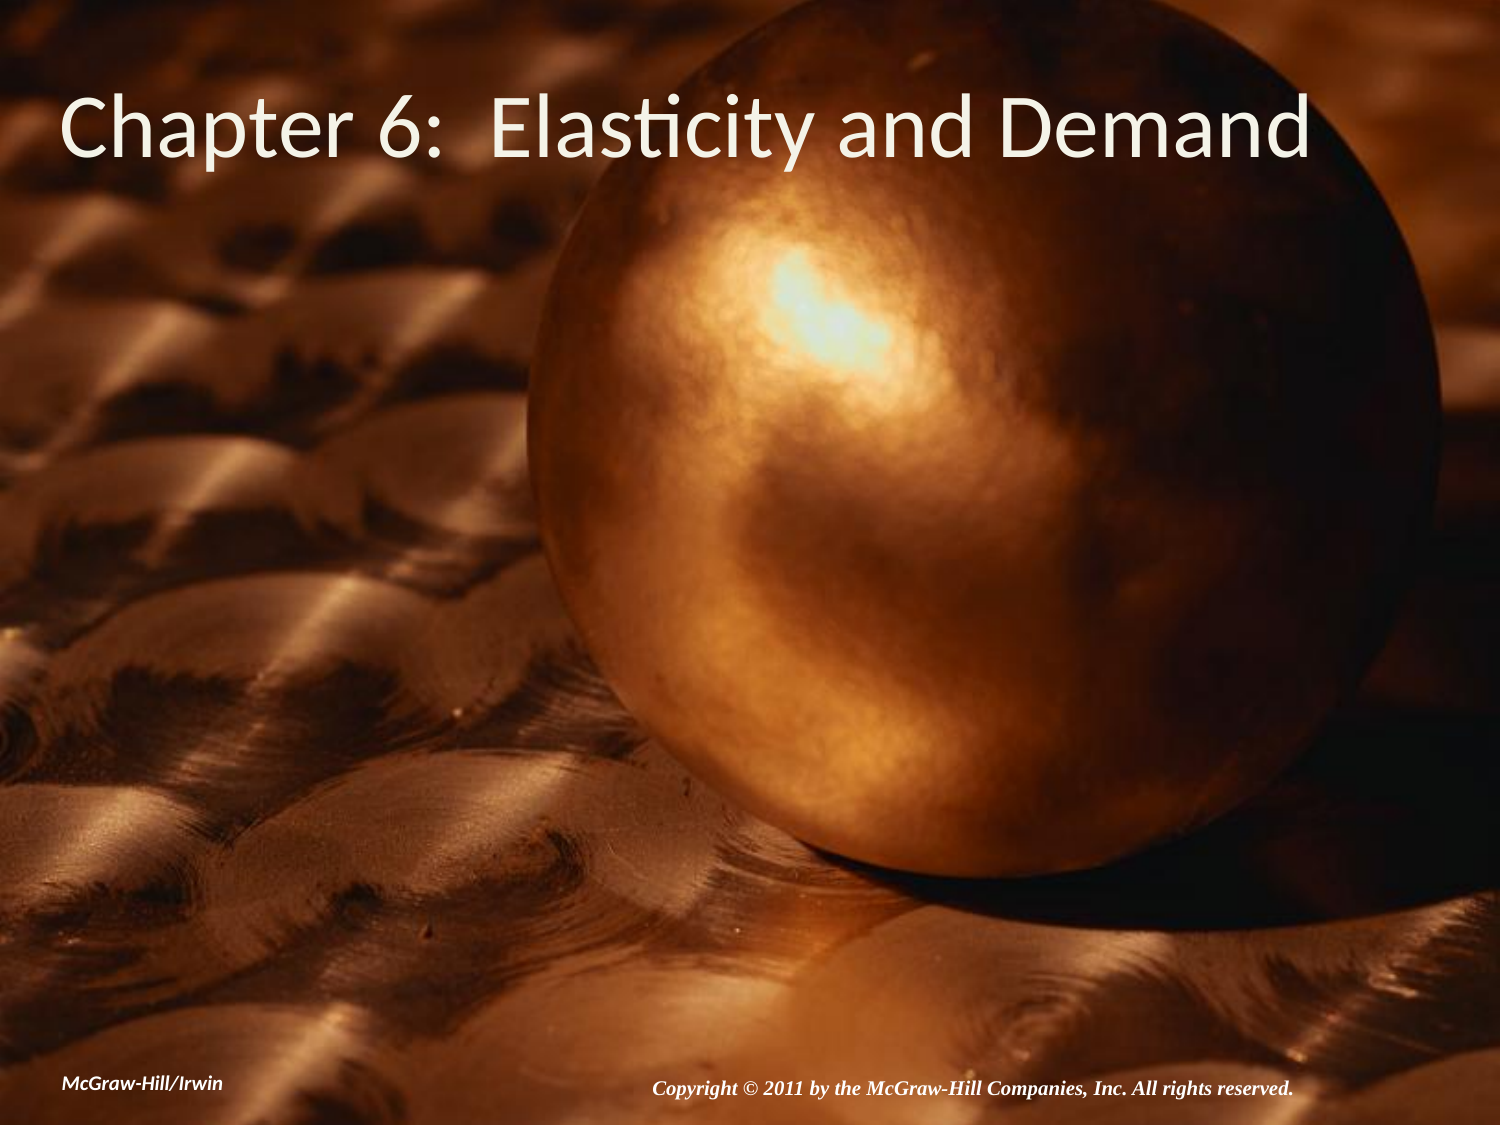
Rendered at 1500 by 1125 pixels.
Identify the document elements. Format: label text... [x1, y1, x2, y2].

title Chapter 6: Elasticity and Demand [18, 0, 1357, 242]
text_box Copyright © 2011 by the McGraw-Hill Companies, Inc. All rights reserved. [637, 1067, 1500, 1108]
text_box McGraw-Hill/Irwin [46, 1062, 485, 1125]
picture [0, 0, 1500, 1125]
